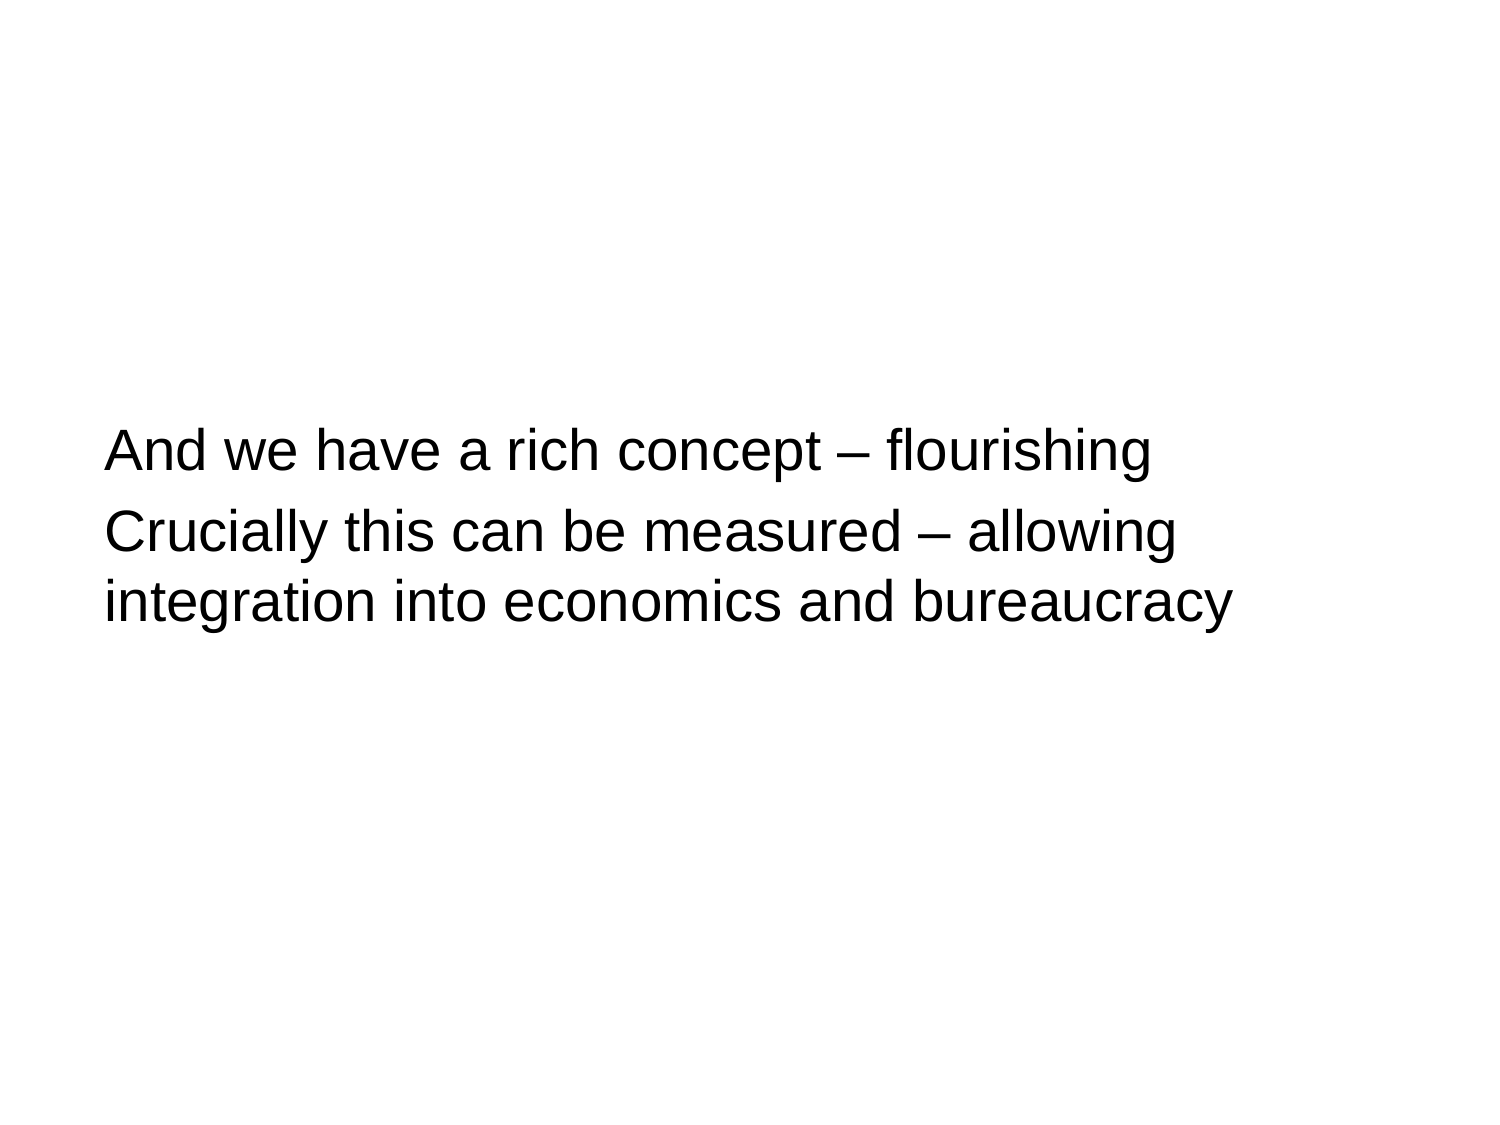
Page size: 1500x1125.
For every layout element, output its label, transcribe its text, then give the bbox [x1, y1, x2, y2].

list And we have a rich concept – flourishing Crucially this can be measured – allowing integration into economics and bureaucracy [89, 262, 1440, 1125]
